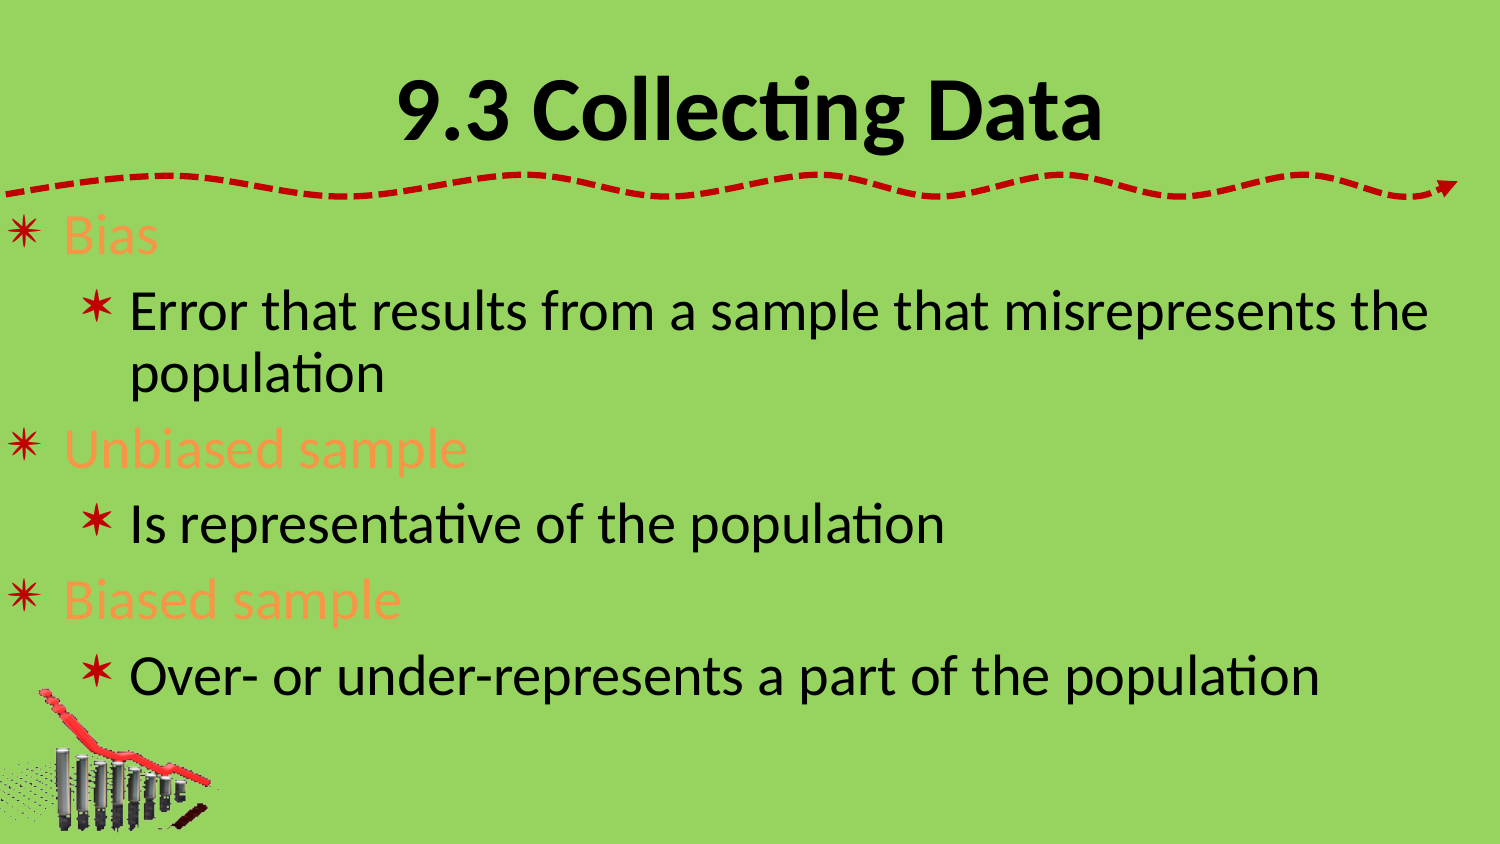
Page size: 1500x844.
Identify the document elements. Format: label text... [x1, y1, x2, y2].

title 9.3 Collecting Data [0, 33, 1500, 175]
picture [0, 755, 238, 844]
list Bias Error that results from a sample that misrepresents the population Unbiased sample Is representative of the population Biased sample Over- or under-represents a part of the population [0, 196, 1500, 755]
